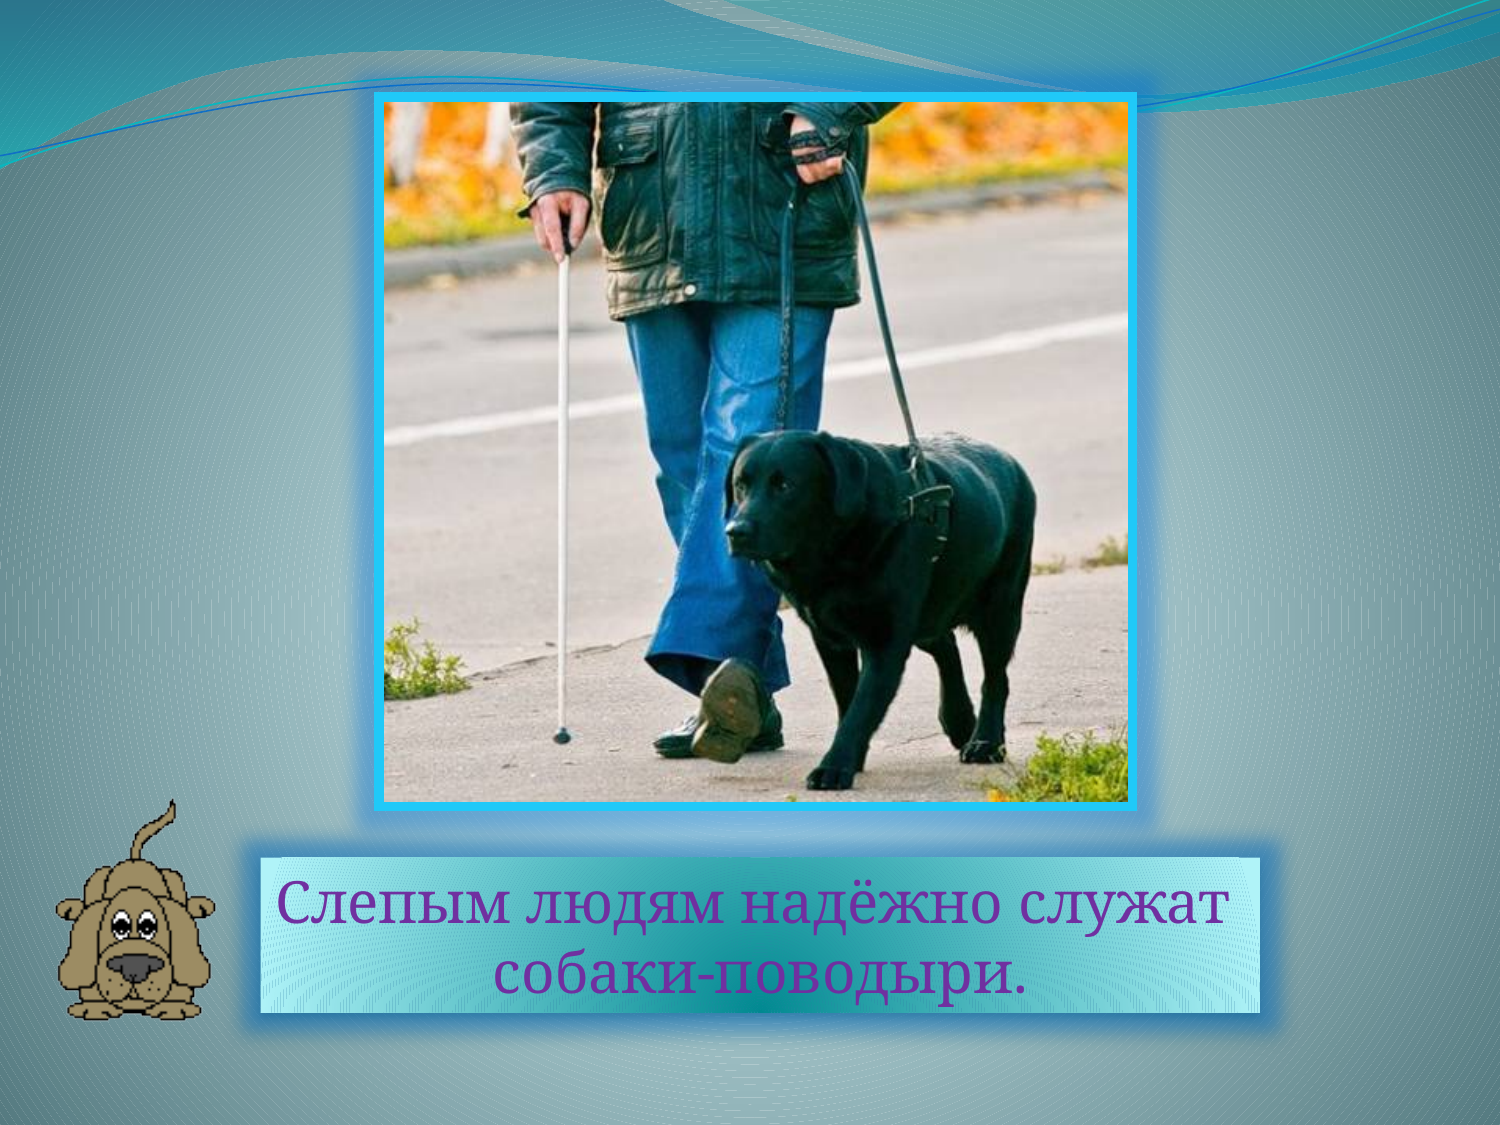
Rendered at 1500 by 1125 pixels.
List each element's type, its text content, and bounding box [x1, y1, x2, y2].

text_box Слепым людям надёжно служат собаки-поводыри. [260, 857, 1261, 1013]
picture [34, 784, 235, 1041]
picture [383, 101, 1129, 803]
